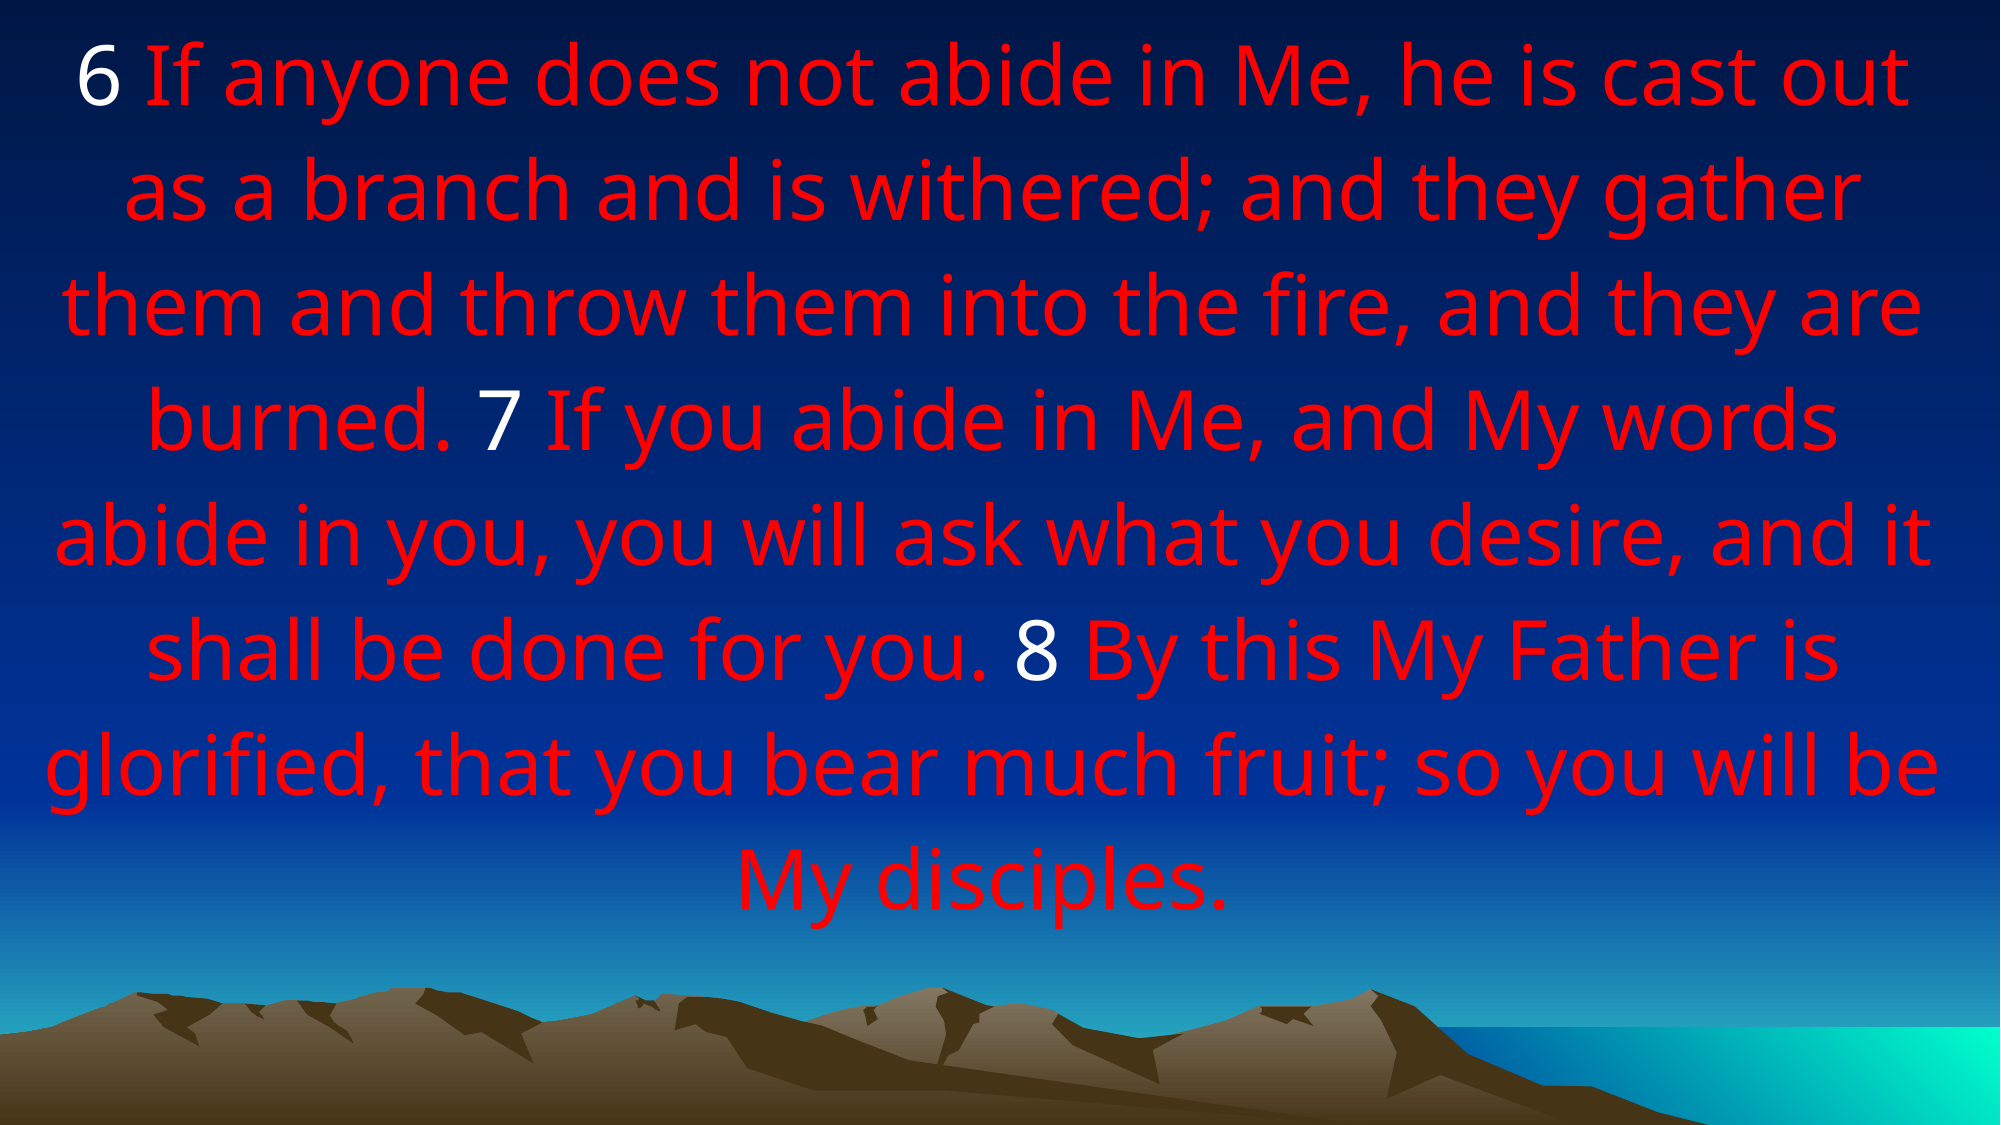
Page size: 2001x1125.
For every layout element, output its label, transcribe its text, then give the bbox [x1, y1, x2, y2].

text_box 6 If anyone does not abide in Me, he is cast out as a branch and is withered; and they gather them and throw them into the fire, and they are burned. 7 If you abide in Me, and My words abide in you, you will ask what you desire, and it shall be done for you. 8 By this My Father is glorified, that you bear much fruit; so you will be My disciples. [24, 0, 1963, 825]
